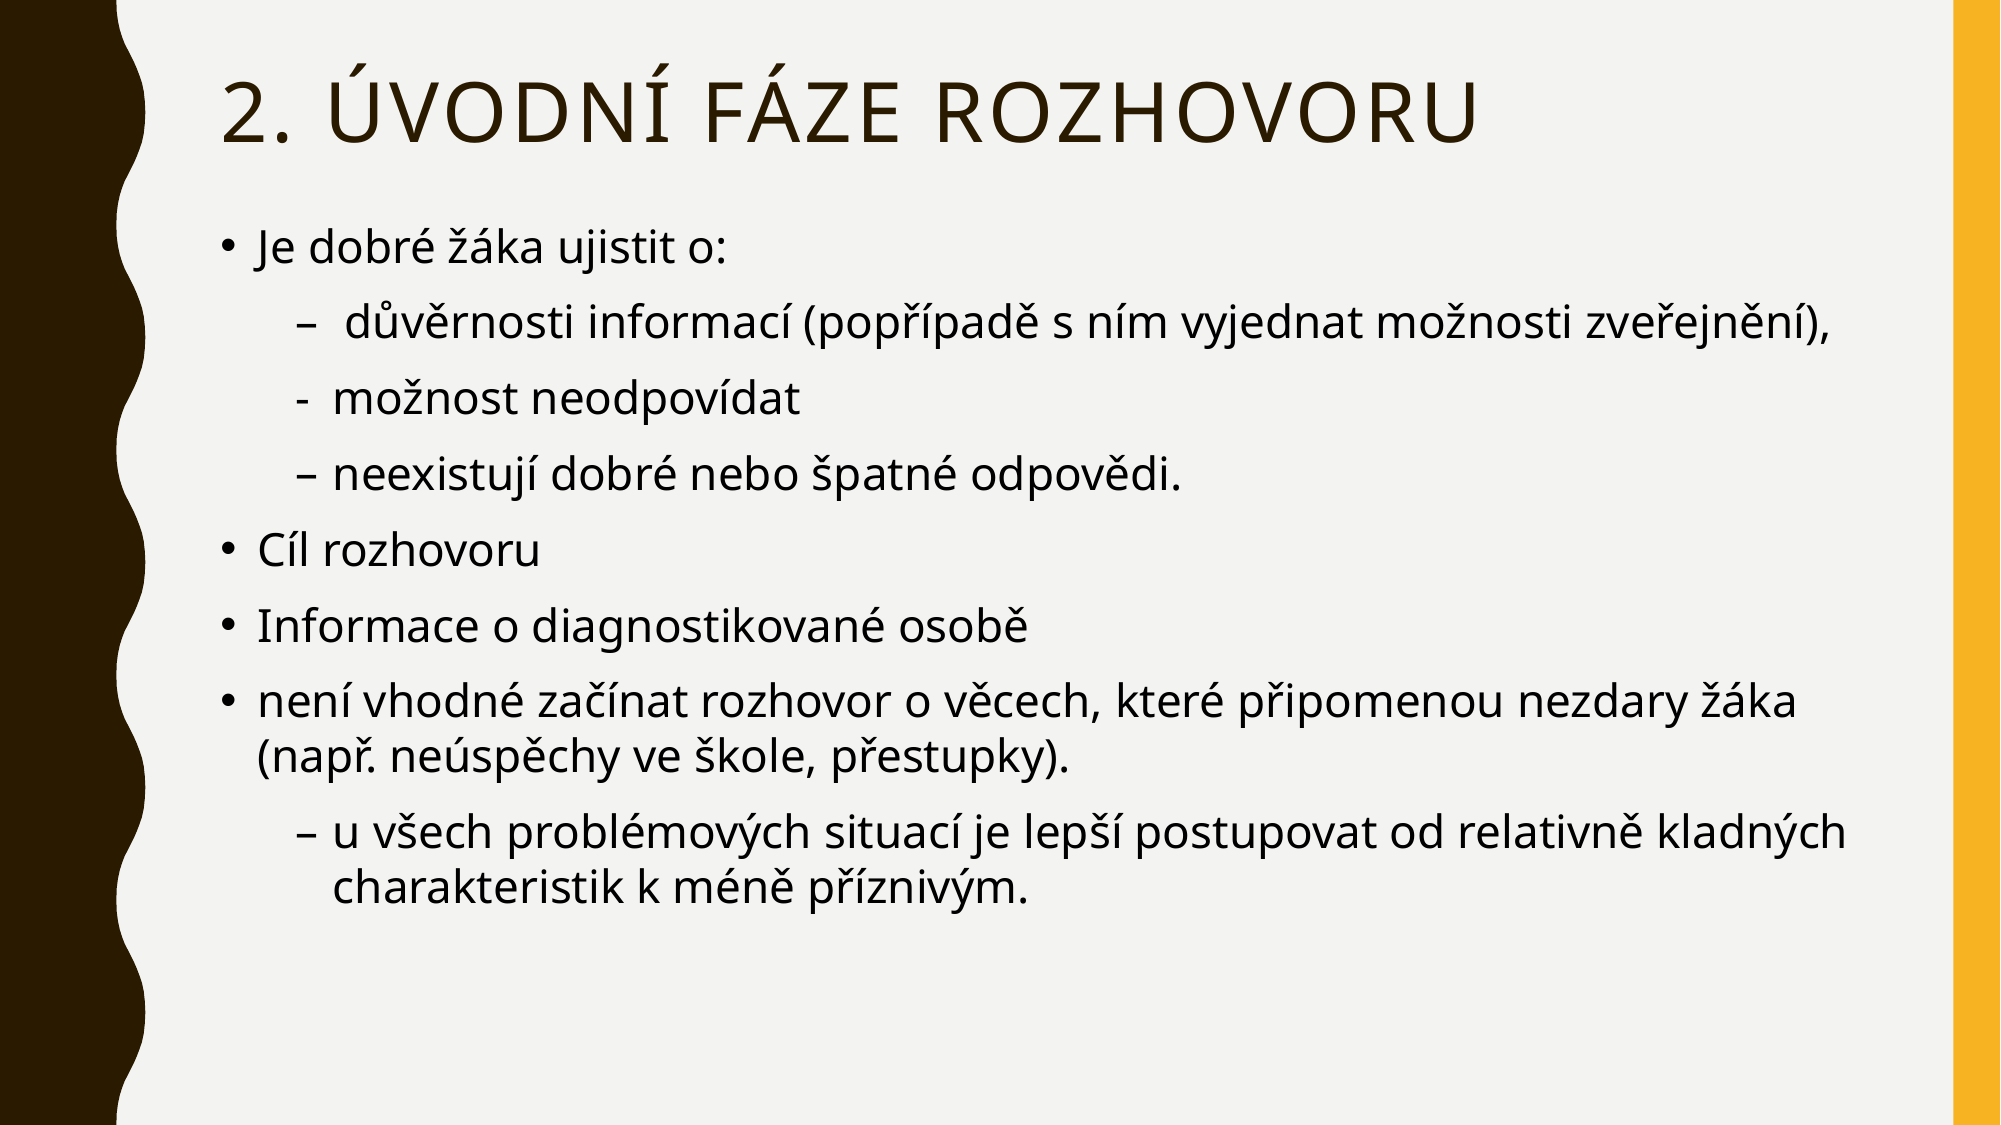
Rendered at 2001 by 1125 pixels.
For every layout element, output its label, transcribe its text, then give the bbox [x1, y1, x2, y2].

list Je dobré žáka ujistit o: důvěrnosti informací (popřípadě s ním vyjednat možnosti zveřejnění), možnost neodpovídat neexistují dobré nebo špatné odpovědi. Cíl rozhovoru Informace o diagnostikované osobě není vhodné začínat rozhovor o věcech, které připomenou nezdary žáka (např. neúspěchy ve škole, přestupky). u všech problémových situací je lepší postupovat od relativně kladných charakteristik k méně příznivým. [205, 210, 1941, 1125]
title 2. Úvodní fáze rozhovoru [205, 62, 1920, 186]
